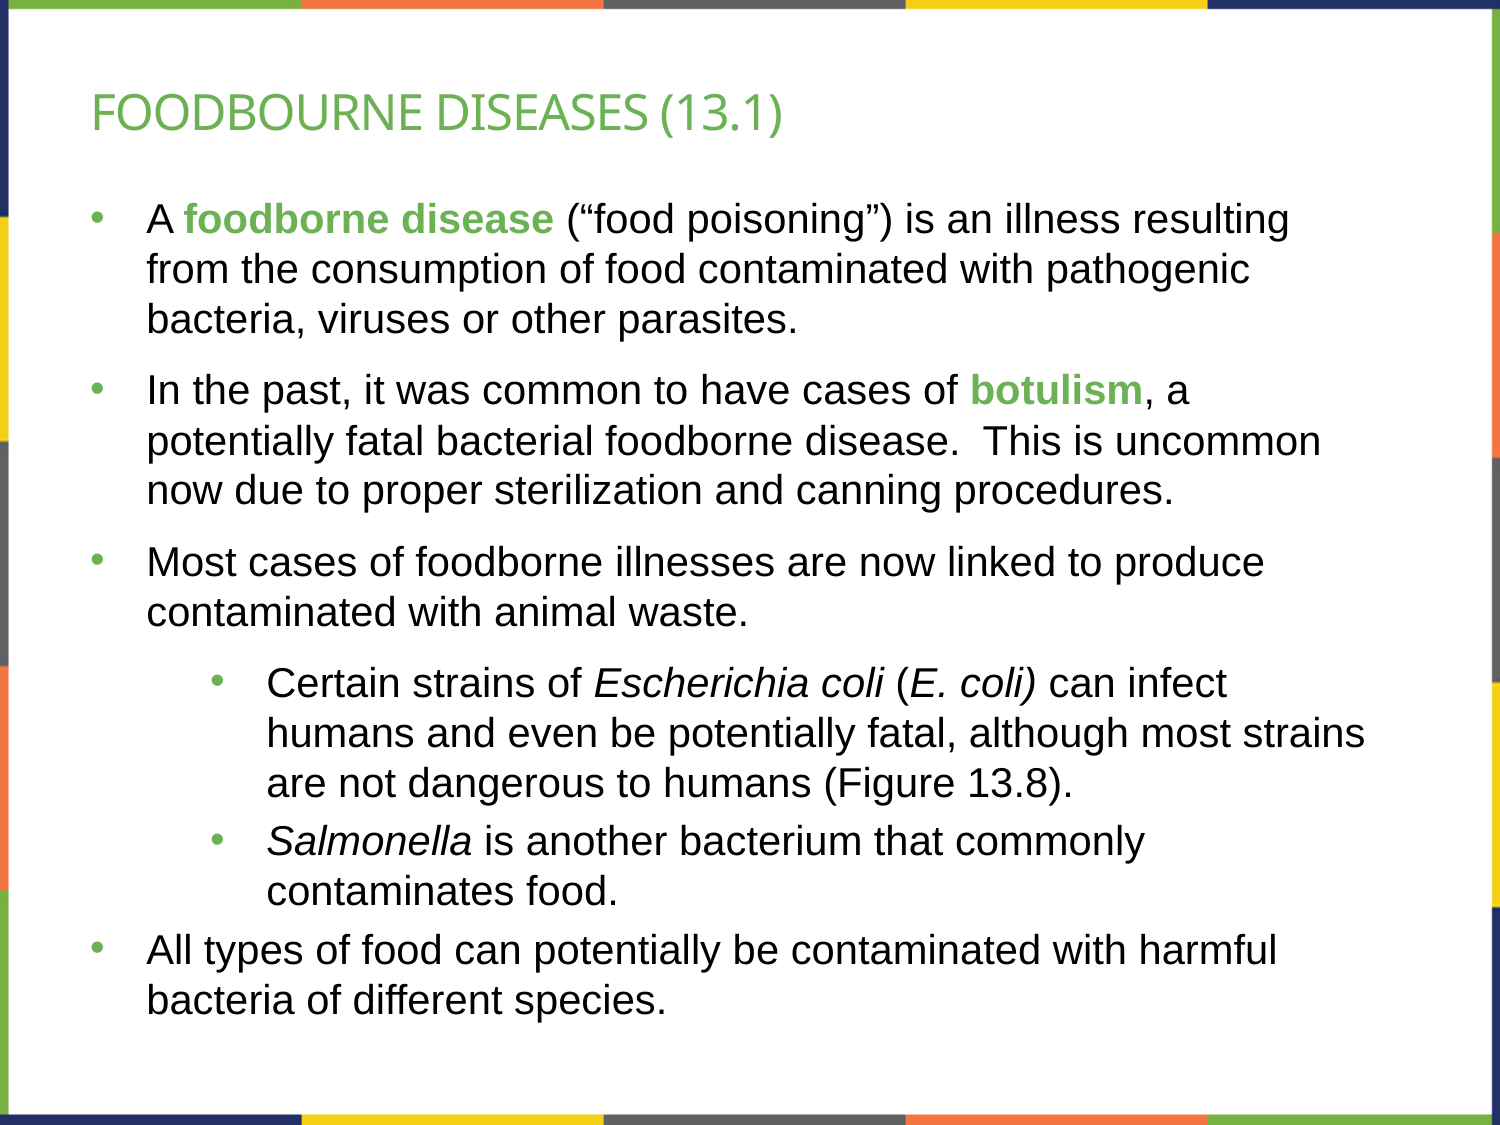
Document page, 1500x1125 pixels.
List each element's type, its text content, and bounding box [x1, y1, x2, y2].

picture [0, 0, 1500, 1125]
title FOODBOURNE DISEASES (13.1) [75, 39, 1398, 148]
list A foodborne disease (“food poisoning”) is an illness resulting from the consumption of food contaminated with pathogenic bacteria, viruses or other parasites. In the past, it was common to have cases of botulism, a potentially fatal bacterial foodborne disease. This is uncommon now due to proper sterilization and canning procedures. Most cases of foodborne illnesses are now linked to produce contaminated with animal waste. Certain strains of Escherichia coli (E. coli) can infect humans and even be potentially fatal, although most strains are not dangerous to humans (Figure 13.8). Salmonella is another bacterium that commonly contaminates food. All types of food can potentially be contaminated with harmful bacteria of different species. [75, 184, 1398, 1052]
